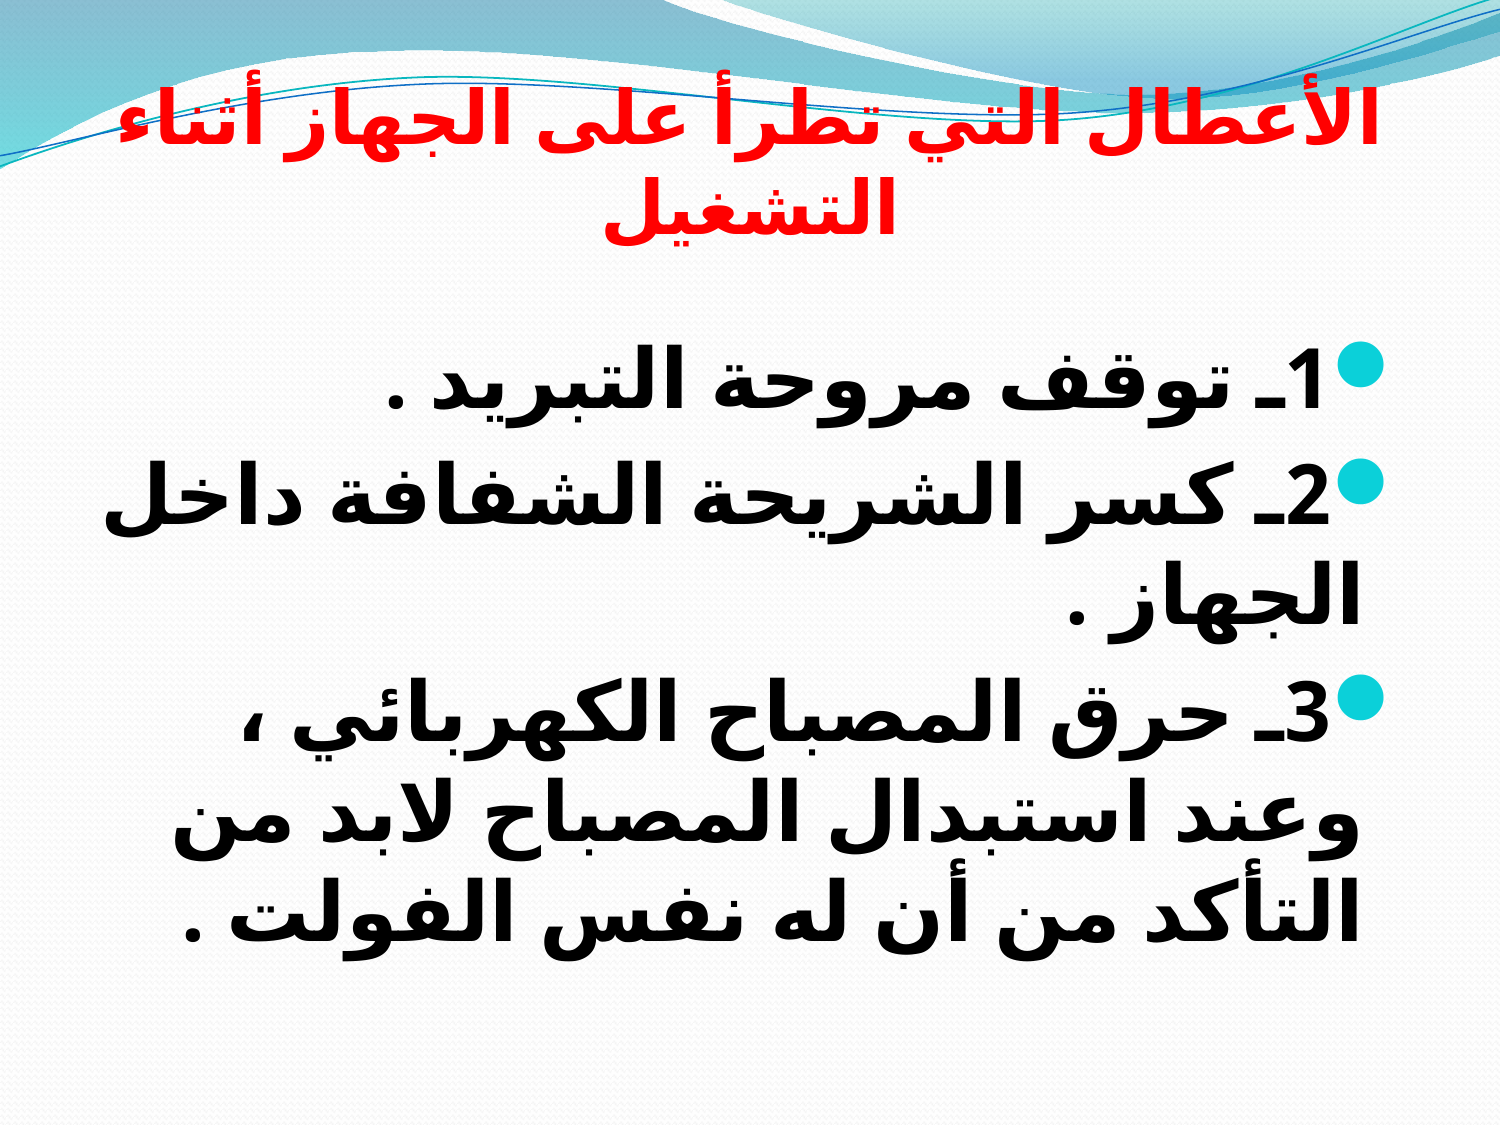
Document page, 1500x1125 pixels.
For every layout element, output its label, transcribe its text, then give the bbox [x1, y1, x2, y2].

title الأعطال التي تطرأ على الجهاز أثناء التشغيل [75, 62, 1425, 250]
list 1ـ توقف مروحة التبريد . 2ـ كسر الشريحة الشفافة داخل الجهاز . 3ـ حرق المصباح الكهربائي ، وعند استبدال المصباح لابد من التأكد من أن له نفس الفولت . [75, 317, 1425, 1038]
